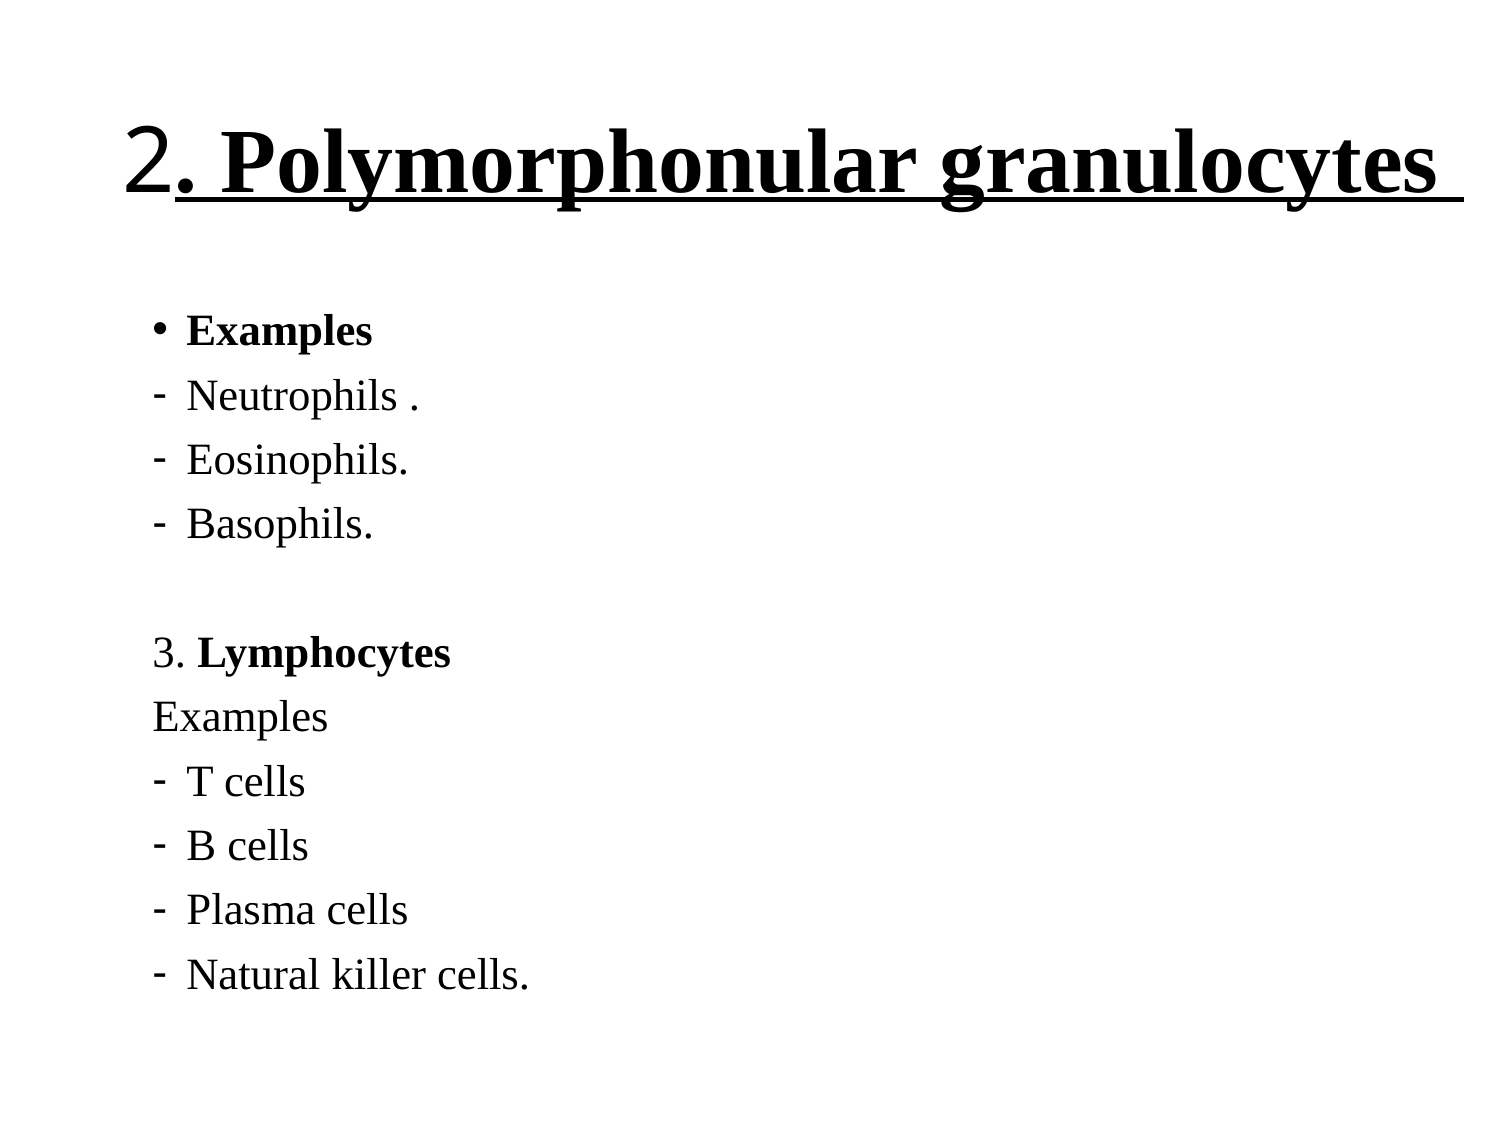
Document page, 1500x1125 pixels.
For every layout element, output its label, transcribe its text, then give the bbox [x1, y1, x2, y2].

title 2. Polymorphonular granulocytes [107, 53, 1500, 272]
list Examples Neutrophils . Eosinophils. Basophils. 3. Lymphocytes Examples T cells B cells Plasma cells Natural killer cells. [137, 299, 1500, 1014]
